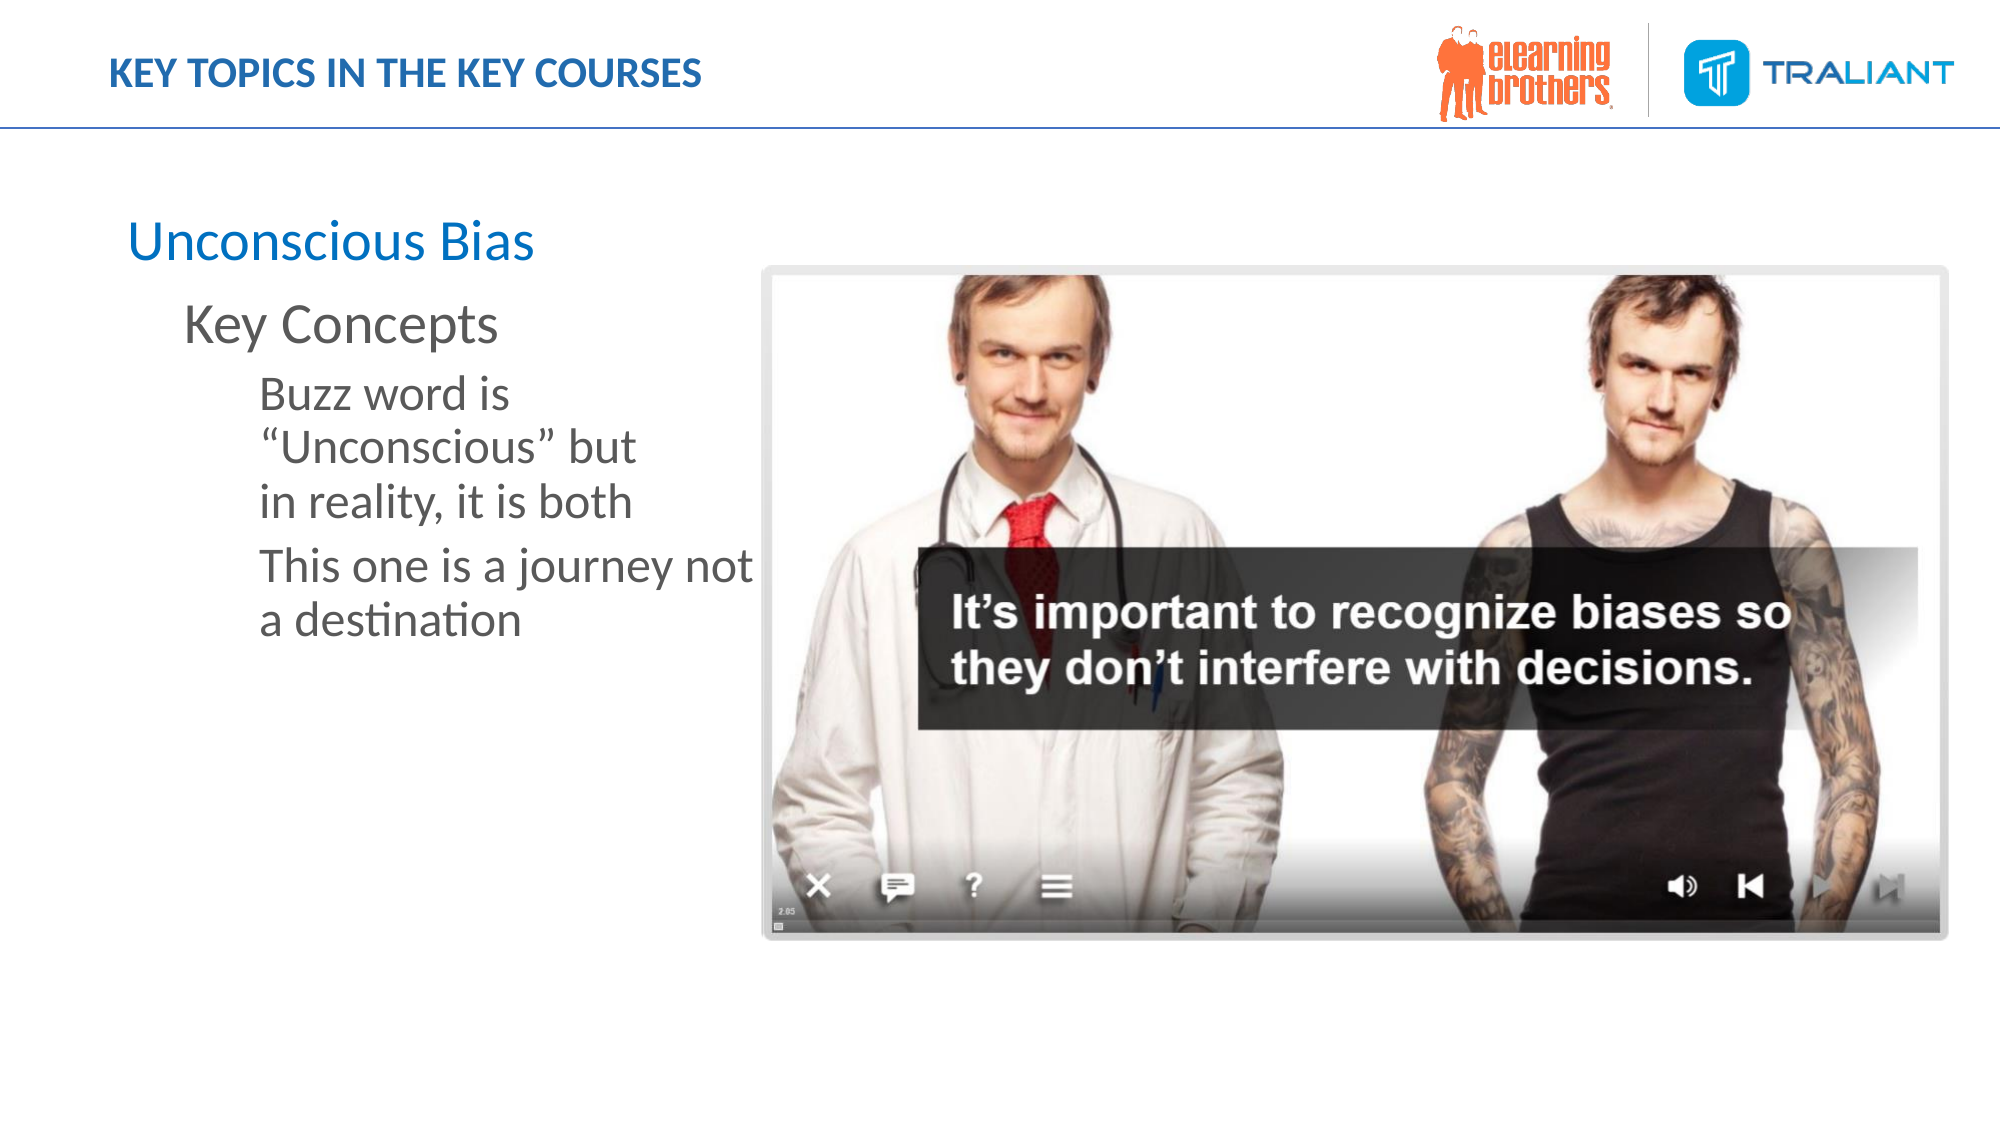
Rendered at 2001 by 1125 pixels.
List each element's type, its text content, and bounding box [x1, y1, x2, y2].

title KEY TOPICS IN THE KEY COURSES [94, 0, 1820, 182]
picture [760, 265, 1950, 942]
picture [1820, 38, 1956, 108]
list Unconscious Bias Key Concepts Buzz word is “Unconscious” but in reality, it is both This one is a journey not a destination [94, 202, 1820, 963]
